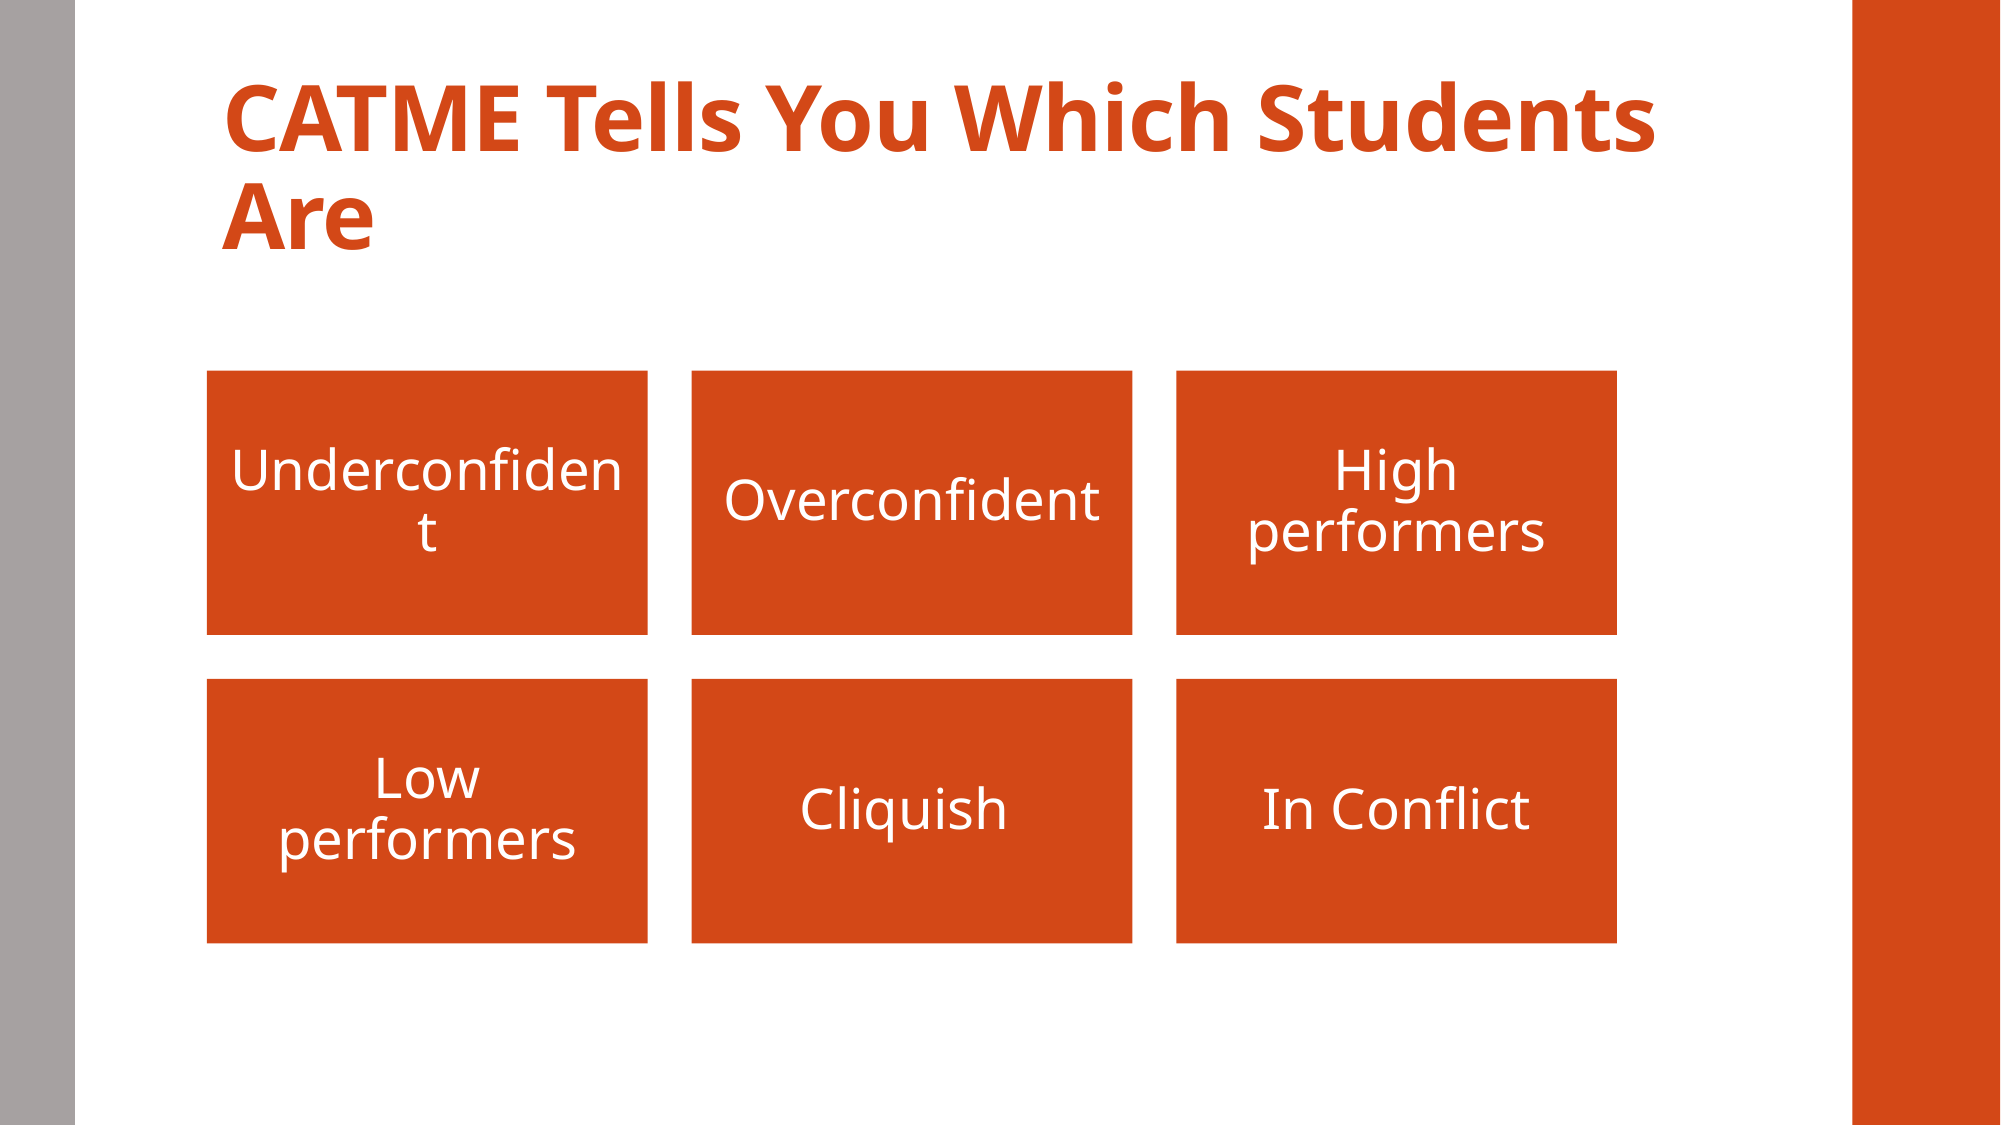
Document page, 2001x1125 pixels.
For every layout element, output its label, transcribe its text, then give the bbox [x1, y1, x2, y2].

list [206, 299, 1618, 1015]
title CATME Tells You Which Students Are [206, 48, 1715, 278]
